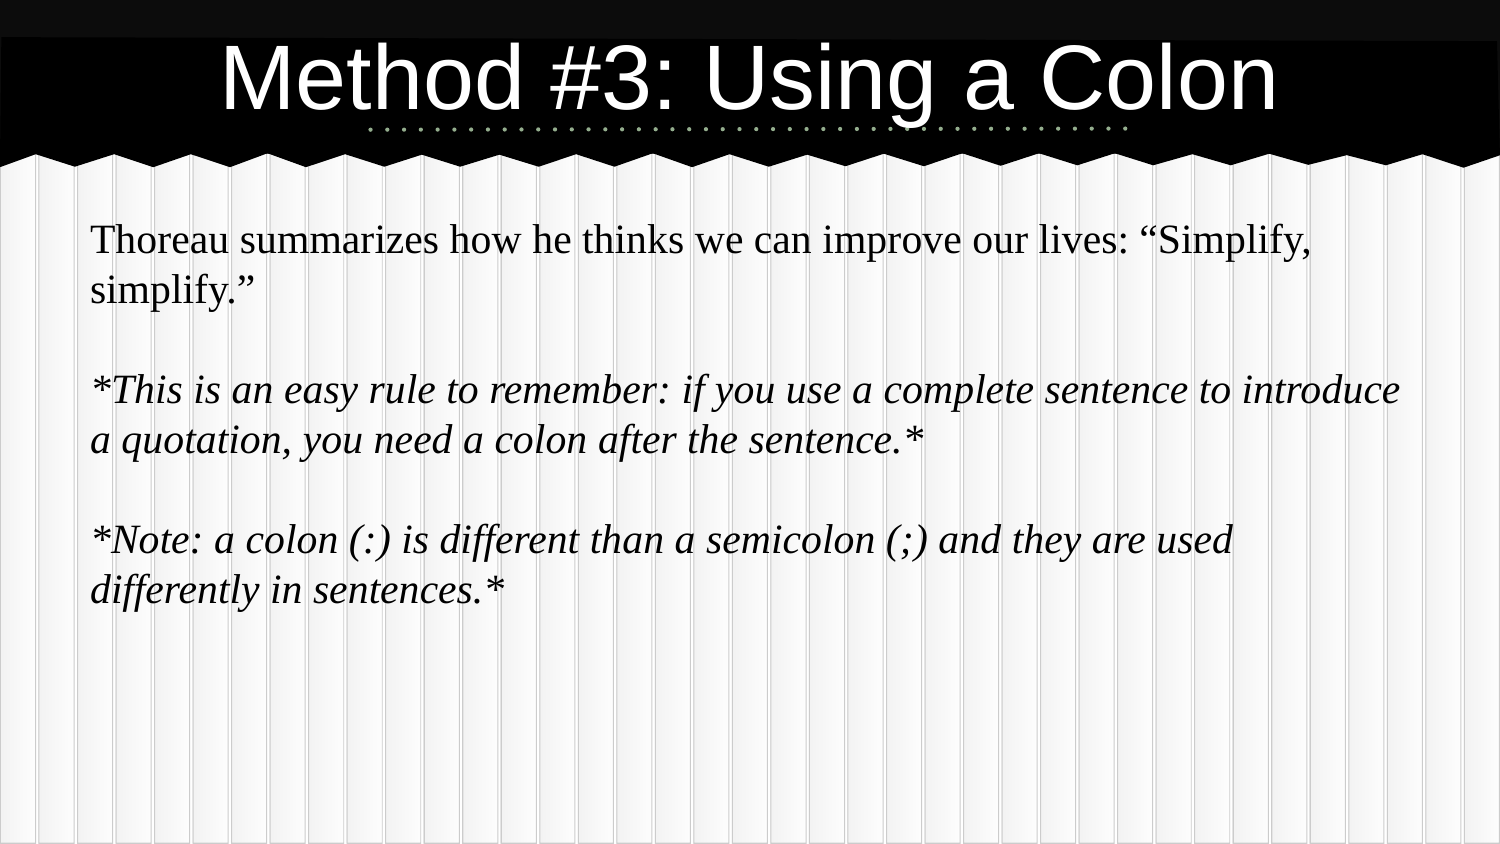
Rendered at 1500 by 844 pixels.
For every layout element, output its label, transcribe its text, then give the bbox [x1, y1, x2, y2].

title Method #3: Using a Colon [75, 2, 1425, 143]
list Thoreau summarizes how he thinks we can improve our lives: “Simplify, simplify.” *This is an easy rule to remember: if you use a complete sentence to introduce a quotation, you need a colon after the sentence.* *Note: a colon (:) is different than a semicolon (;) and they are used differently in sentences.* [75, 196, 1425, 793]
